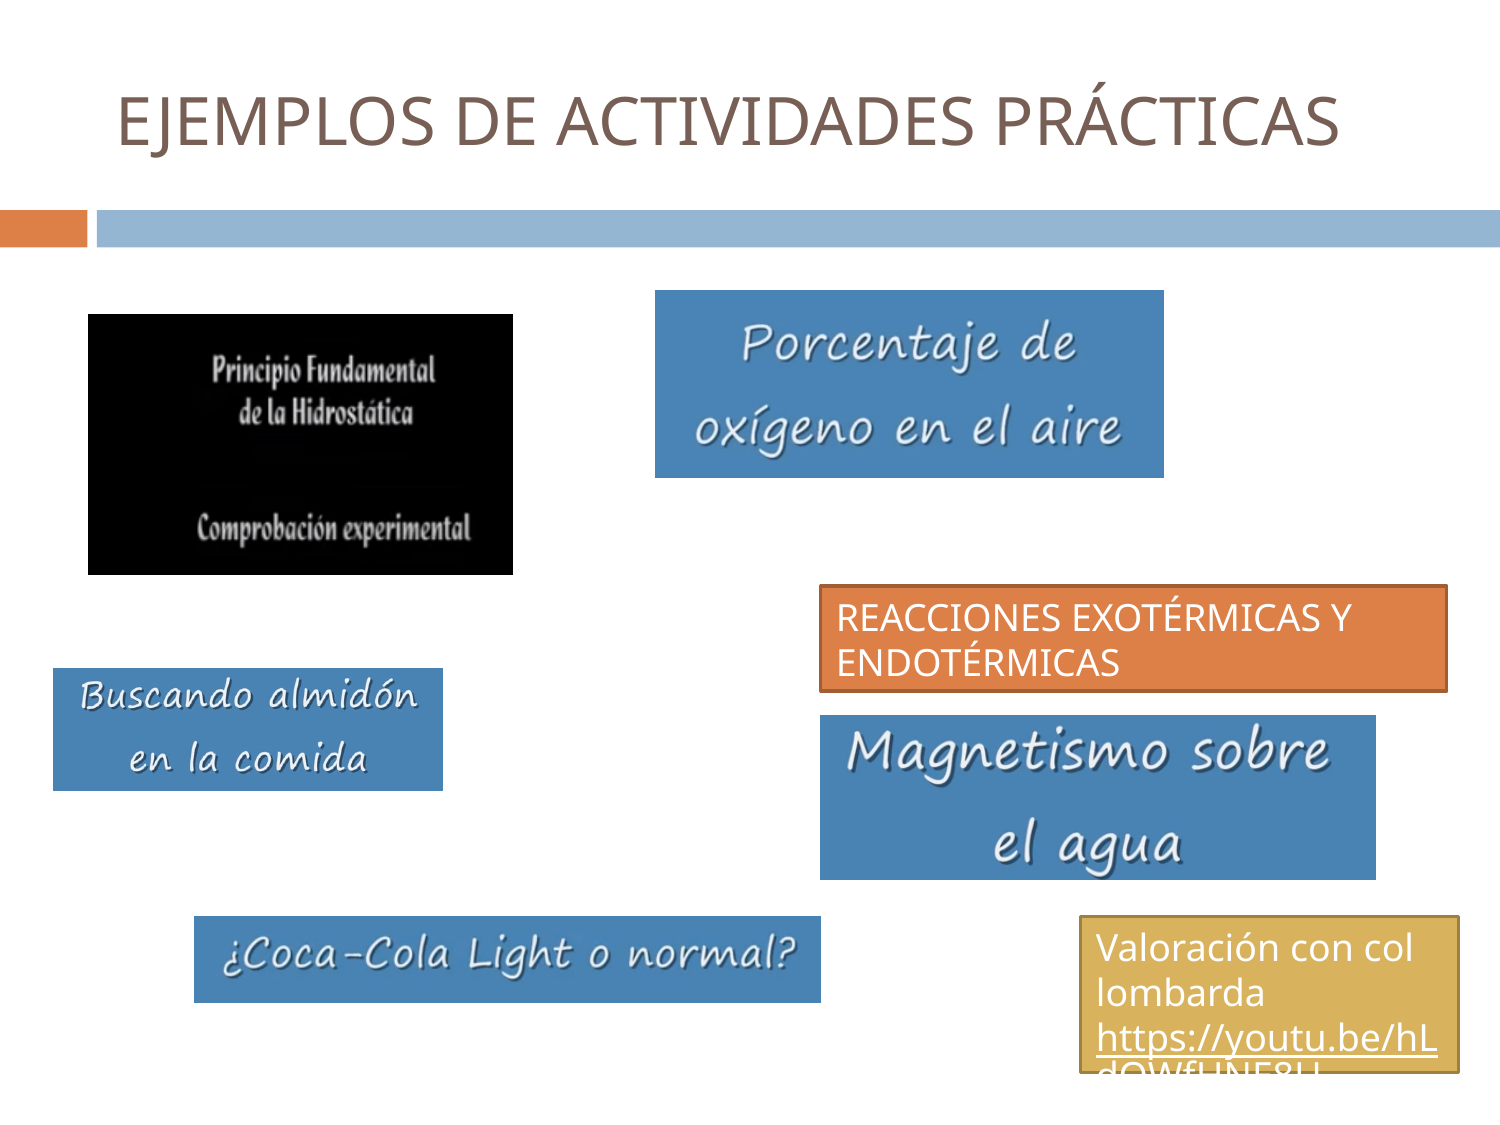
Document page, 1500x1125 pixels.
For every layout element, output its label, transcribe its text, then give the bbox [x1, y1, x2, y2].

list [88, 314, 513, 575]
title EJEMPLOS DE ACTIVIDADES PRÁCTICAS [100, 37, 1438, 200]
text_box Valoración con col lombardahttps://youtu.be/hLdOWfHNE8U [1080, 916, 1459, 1073]
picture [52, 668, 444, 792]
picture [194, 916, 822, 1003]
picture [655, 290, 1164, 478]
picture [820, 715, 1377, 881]
text_box REACCIONES EXOTÉRMICAS Y ENDOTÉRMICAS [820, 586, 1447, 692]
